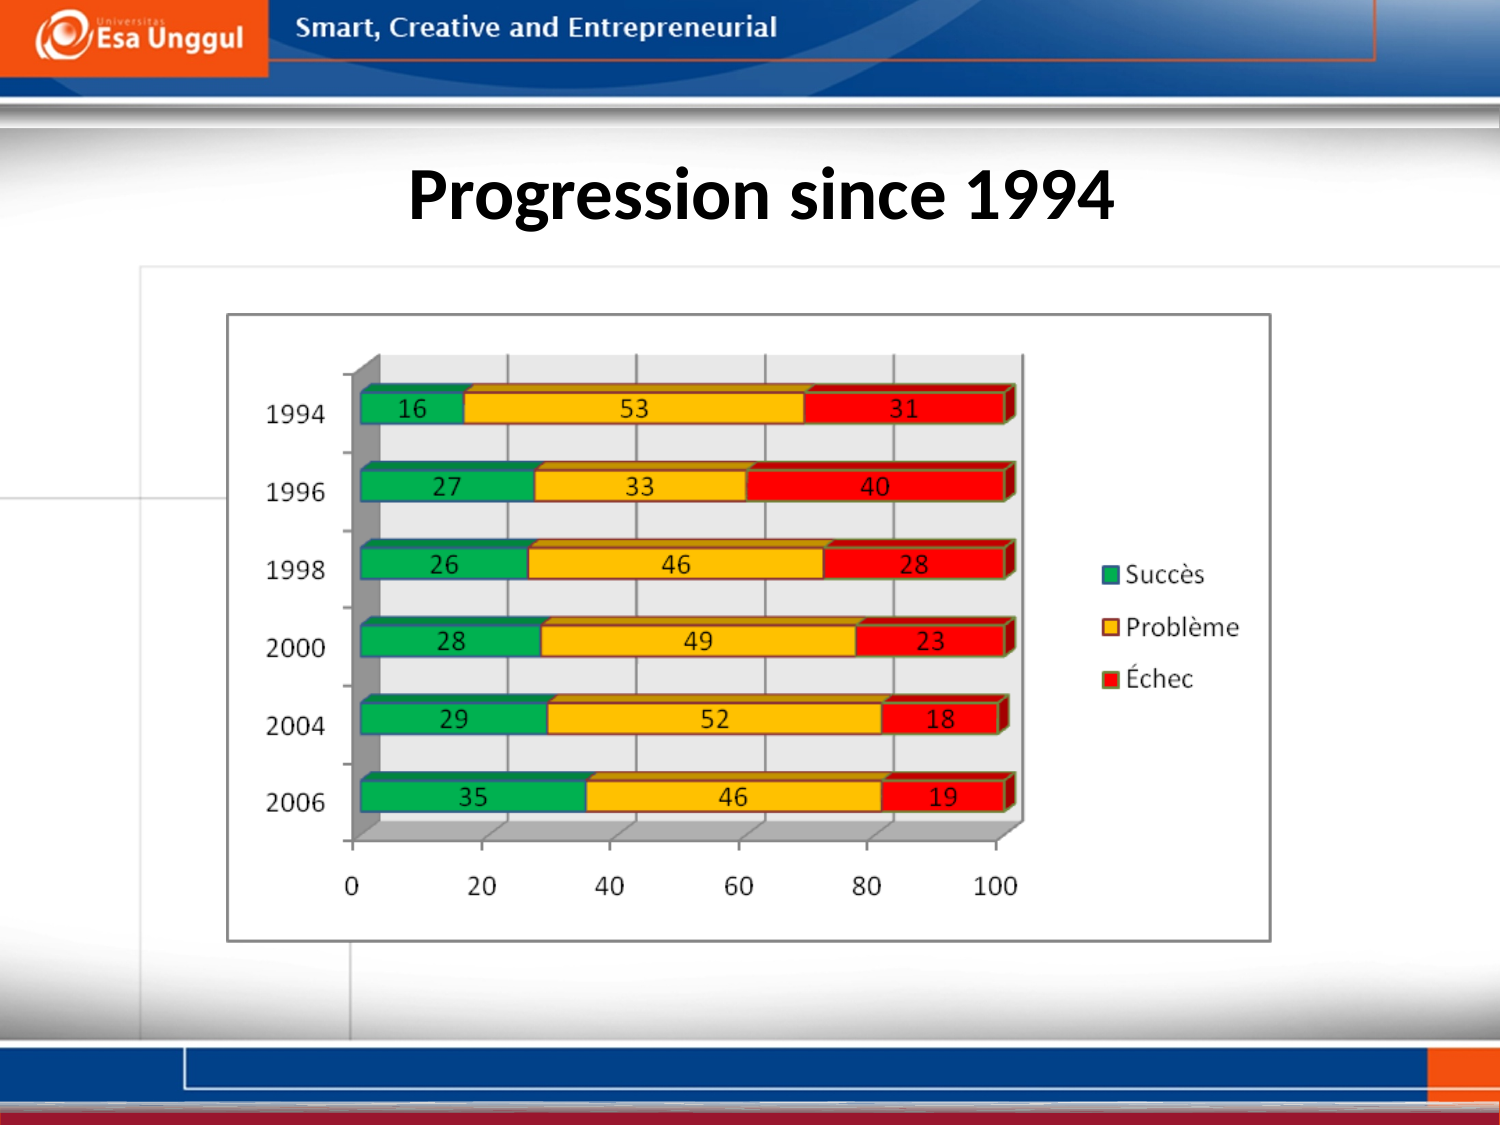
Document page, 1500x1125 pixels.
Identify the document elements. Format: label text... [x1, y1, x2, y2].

text_box Progression since 1994 [199, 137, 1325, 238]
picture [0, 0, 1500, 109]
picture [0, 128, 1500, 1101]
text_box [0, 1113, 1500, 1125]
